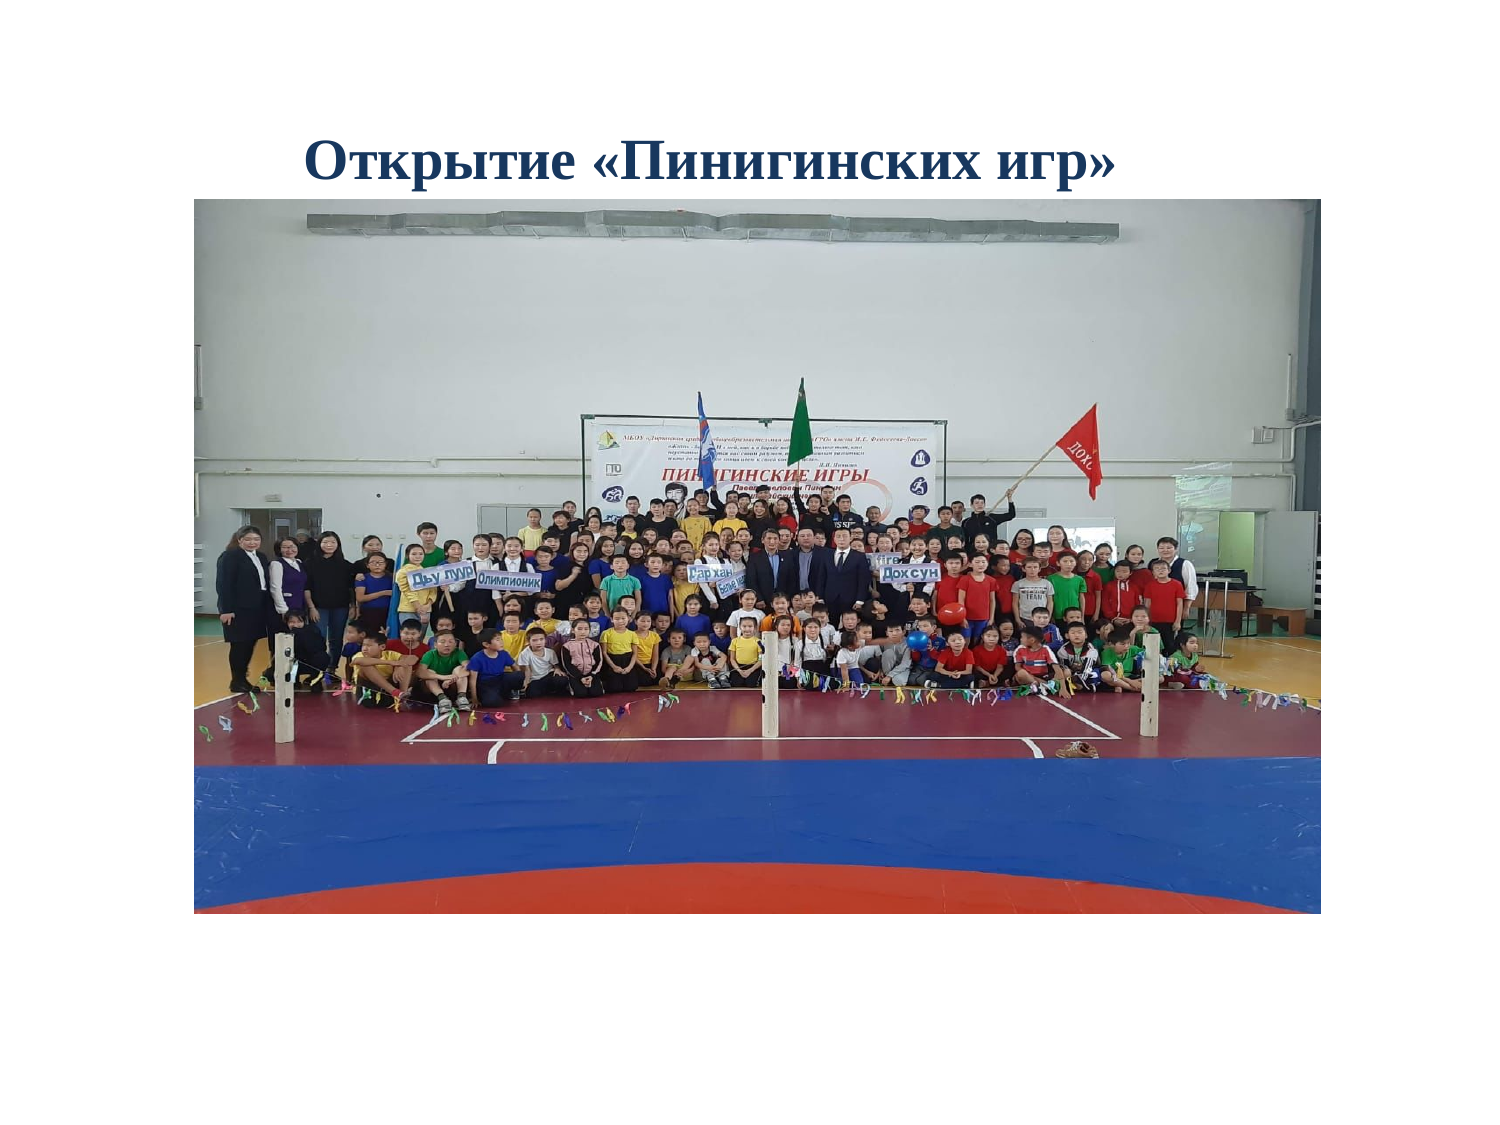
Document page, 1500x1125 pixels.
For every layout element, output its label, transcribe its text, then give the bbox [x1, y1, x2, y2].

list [194, 199, 1321, 914]
text_box Открытие «Пинигинских игр» [289, 113, 1353, 199]
